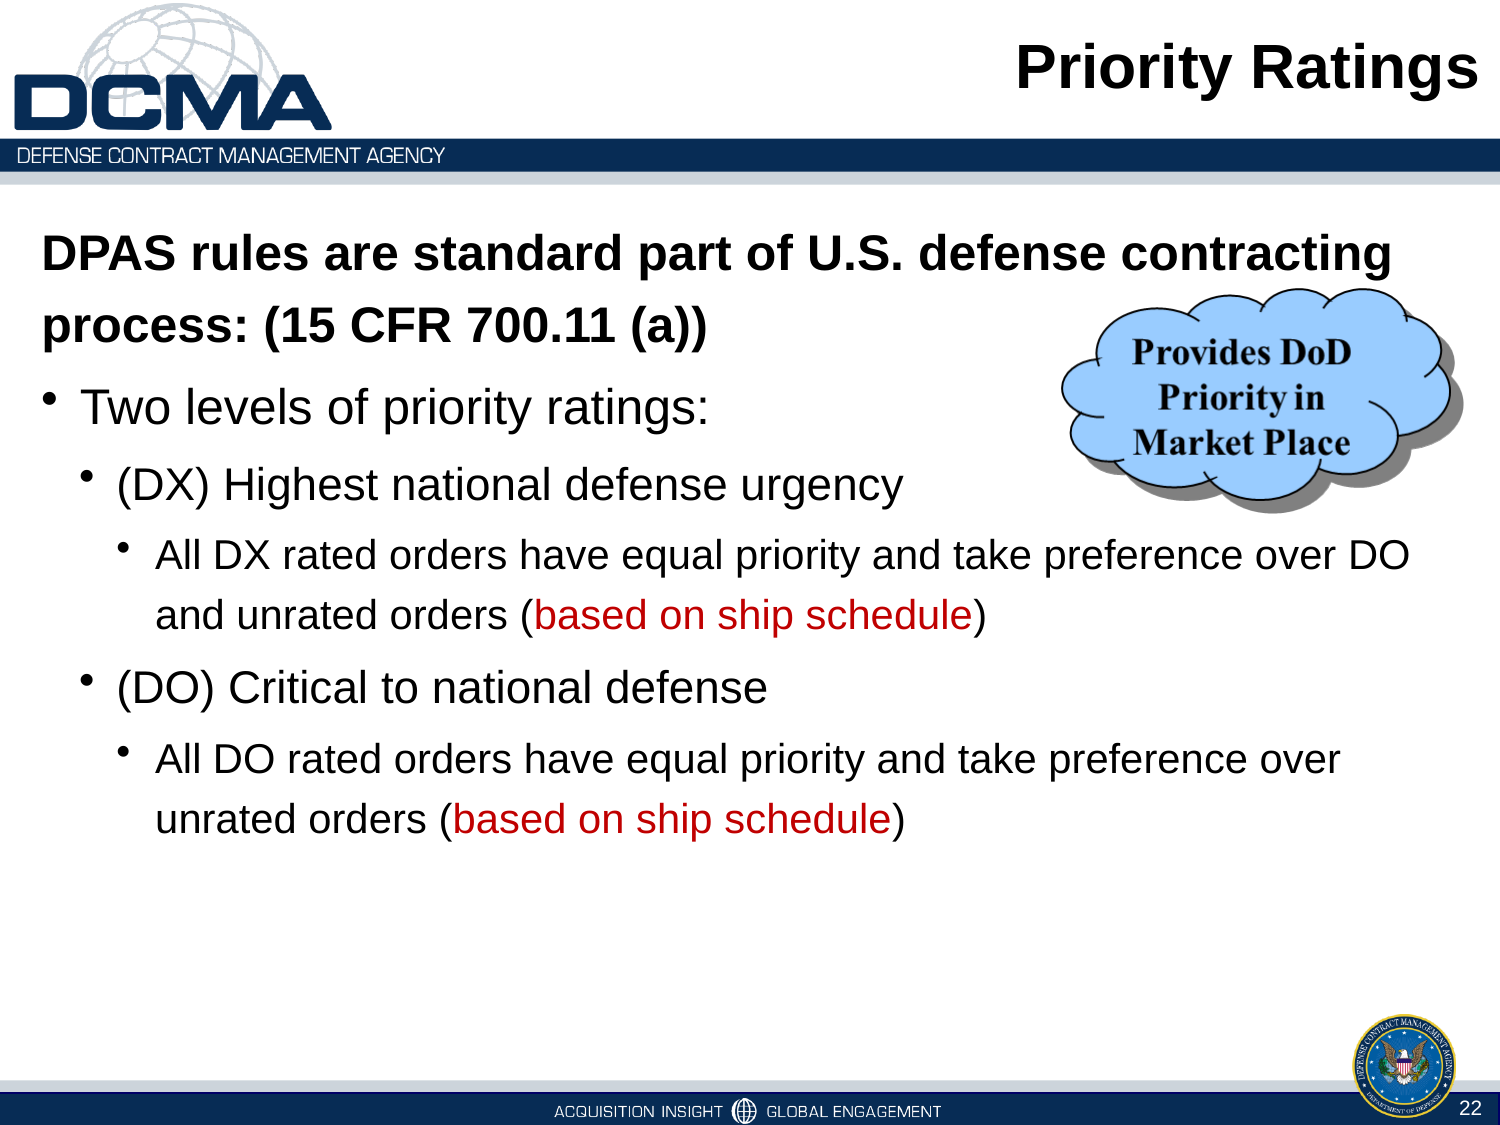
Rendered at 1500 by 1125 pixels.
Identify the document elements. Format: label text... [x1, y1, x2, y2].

list DPAS rules are standard part of U.S. defense contracting process: (15 CFR 700.11 (a)) Two levels of priority ratings: (DX) Highest national defense urgency All DX rated orders have equal priority and take preference over DO and unrated orders (based on ship schedule) (DO) Critical to national defense All DO rated orders have equal priority and take preference over unrated orders (based on ship schedule) [26, 201, 1474, 1015]
title Priority Ratings [331, 5, 1496, 132]
picture [1061, 288, 1464, 514]
picture [16, 147, 445, 163]
slide_number 22 [1422, 1086, 1498, 1123]
picture [14, 3, 332, 132]
picture [554, 1098, 941, 1124]
picture [1352, 1015, 1456, 1118]
